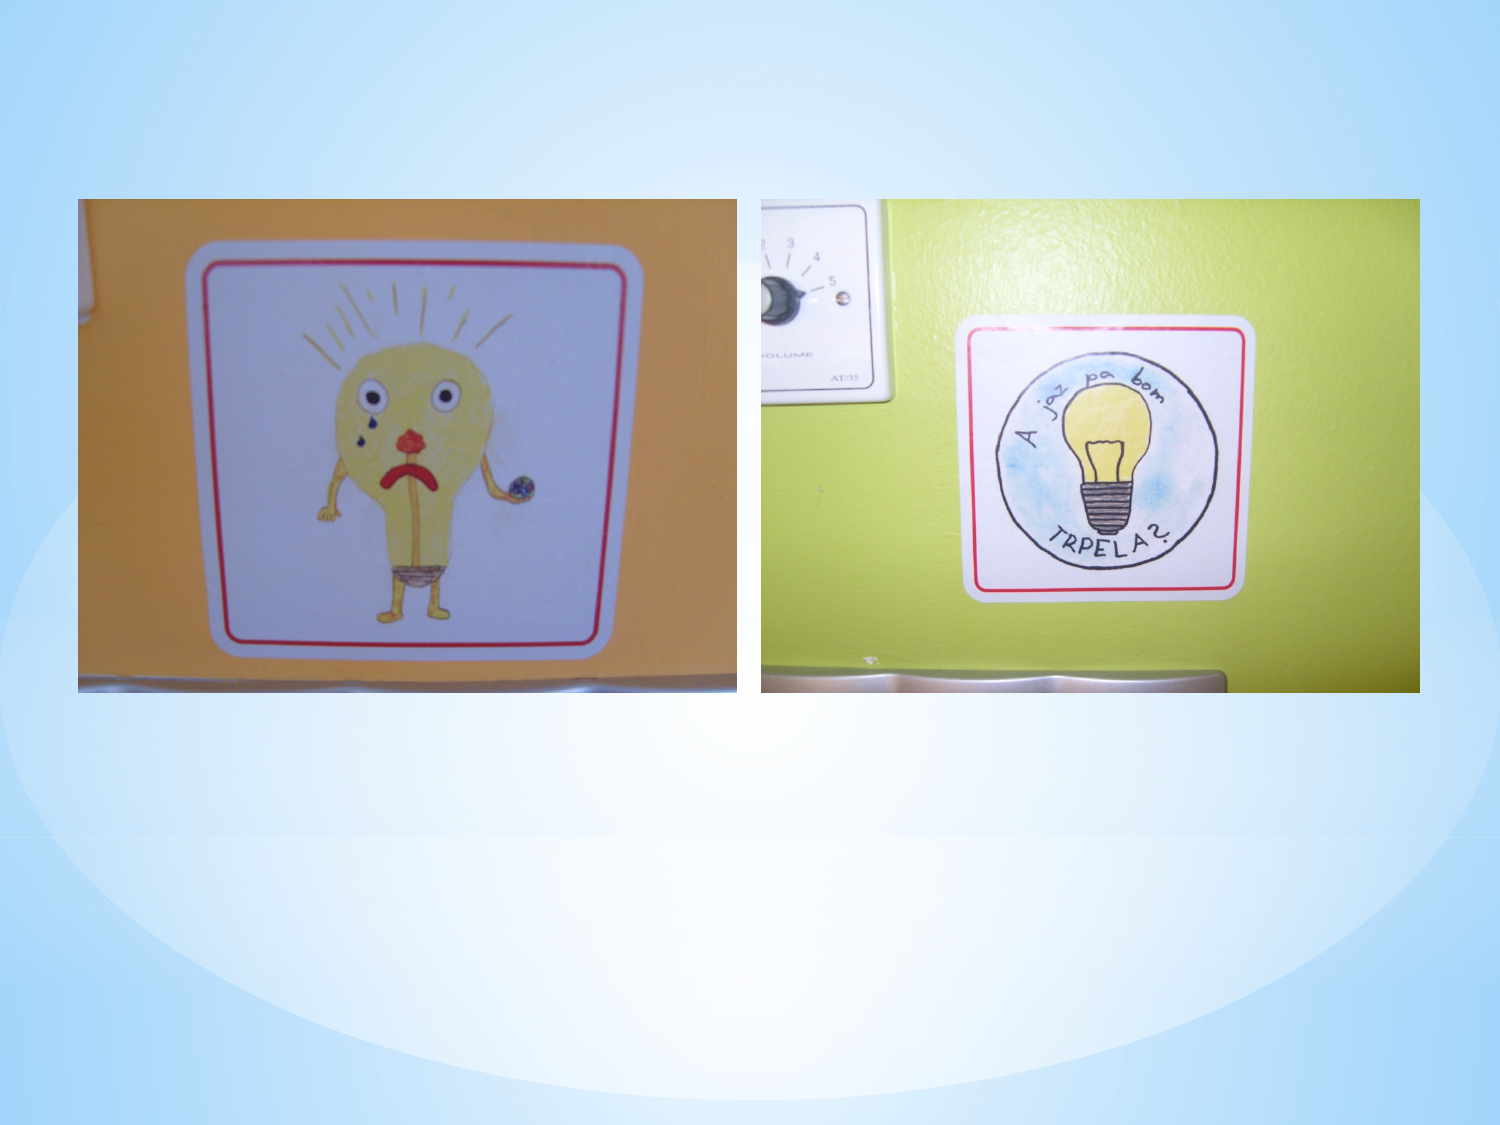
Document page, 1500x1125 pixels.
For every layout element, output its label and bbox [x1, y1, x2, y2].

list [78, 198, 737, 693]
list [761, 198, 1420, 693]
